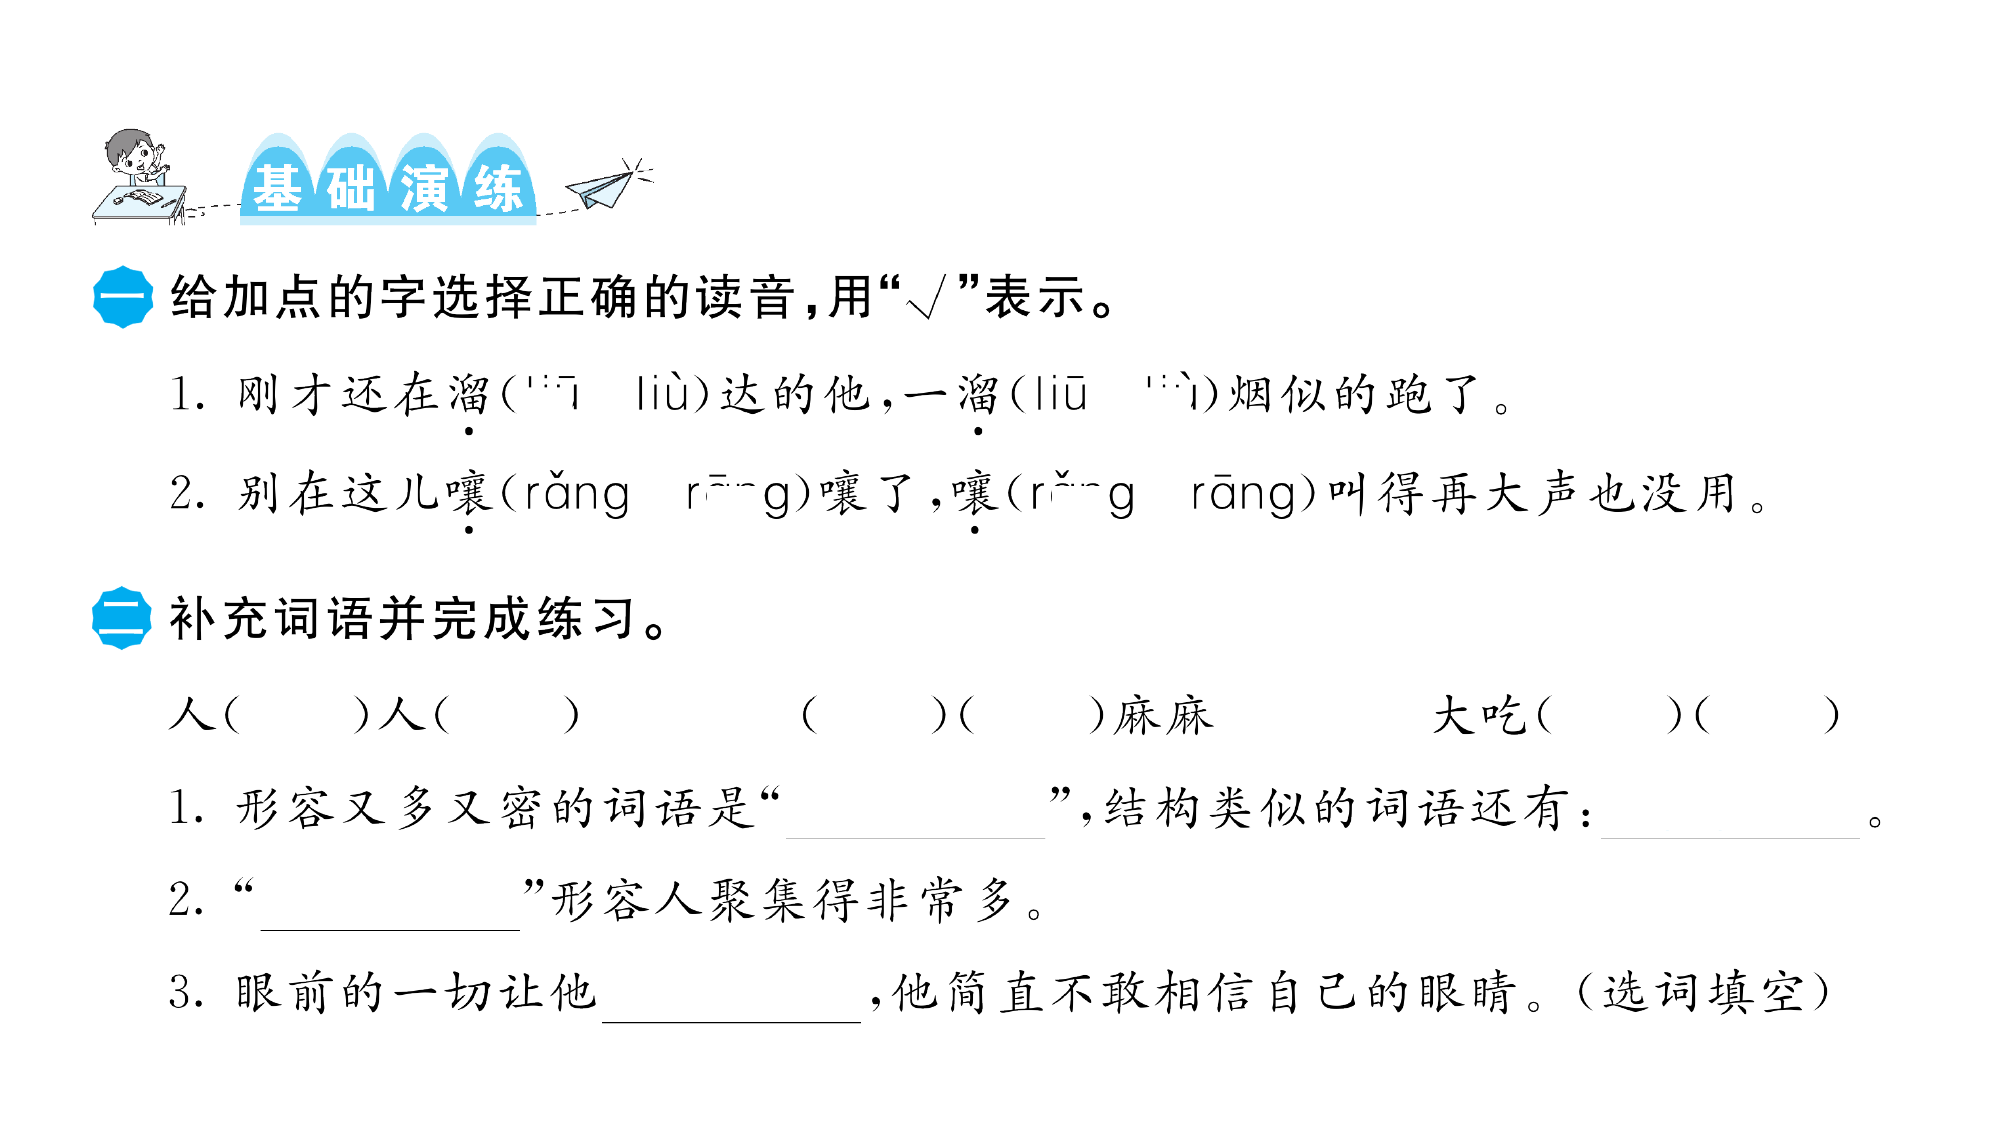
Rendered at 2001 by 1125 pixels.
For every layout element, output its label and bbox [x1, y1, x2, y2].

picture [88, 577, 1979, 1038]
picture [88, 118, 1979, 557]
